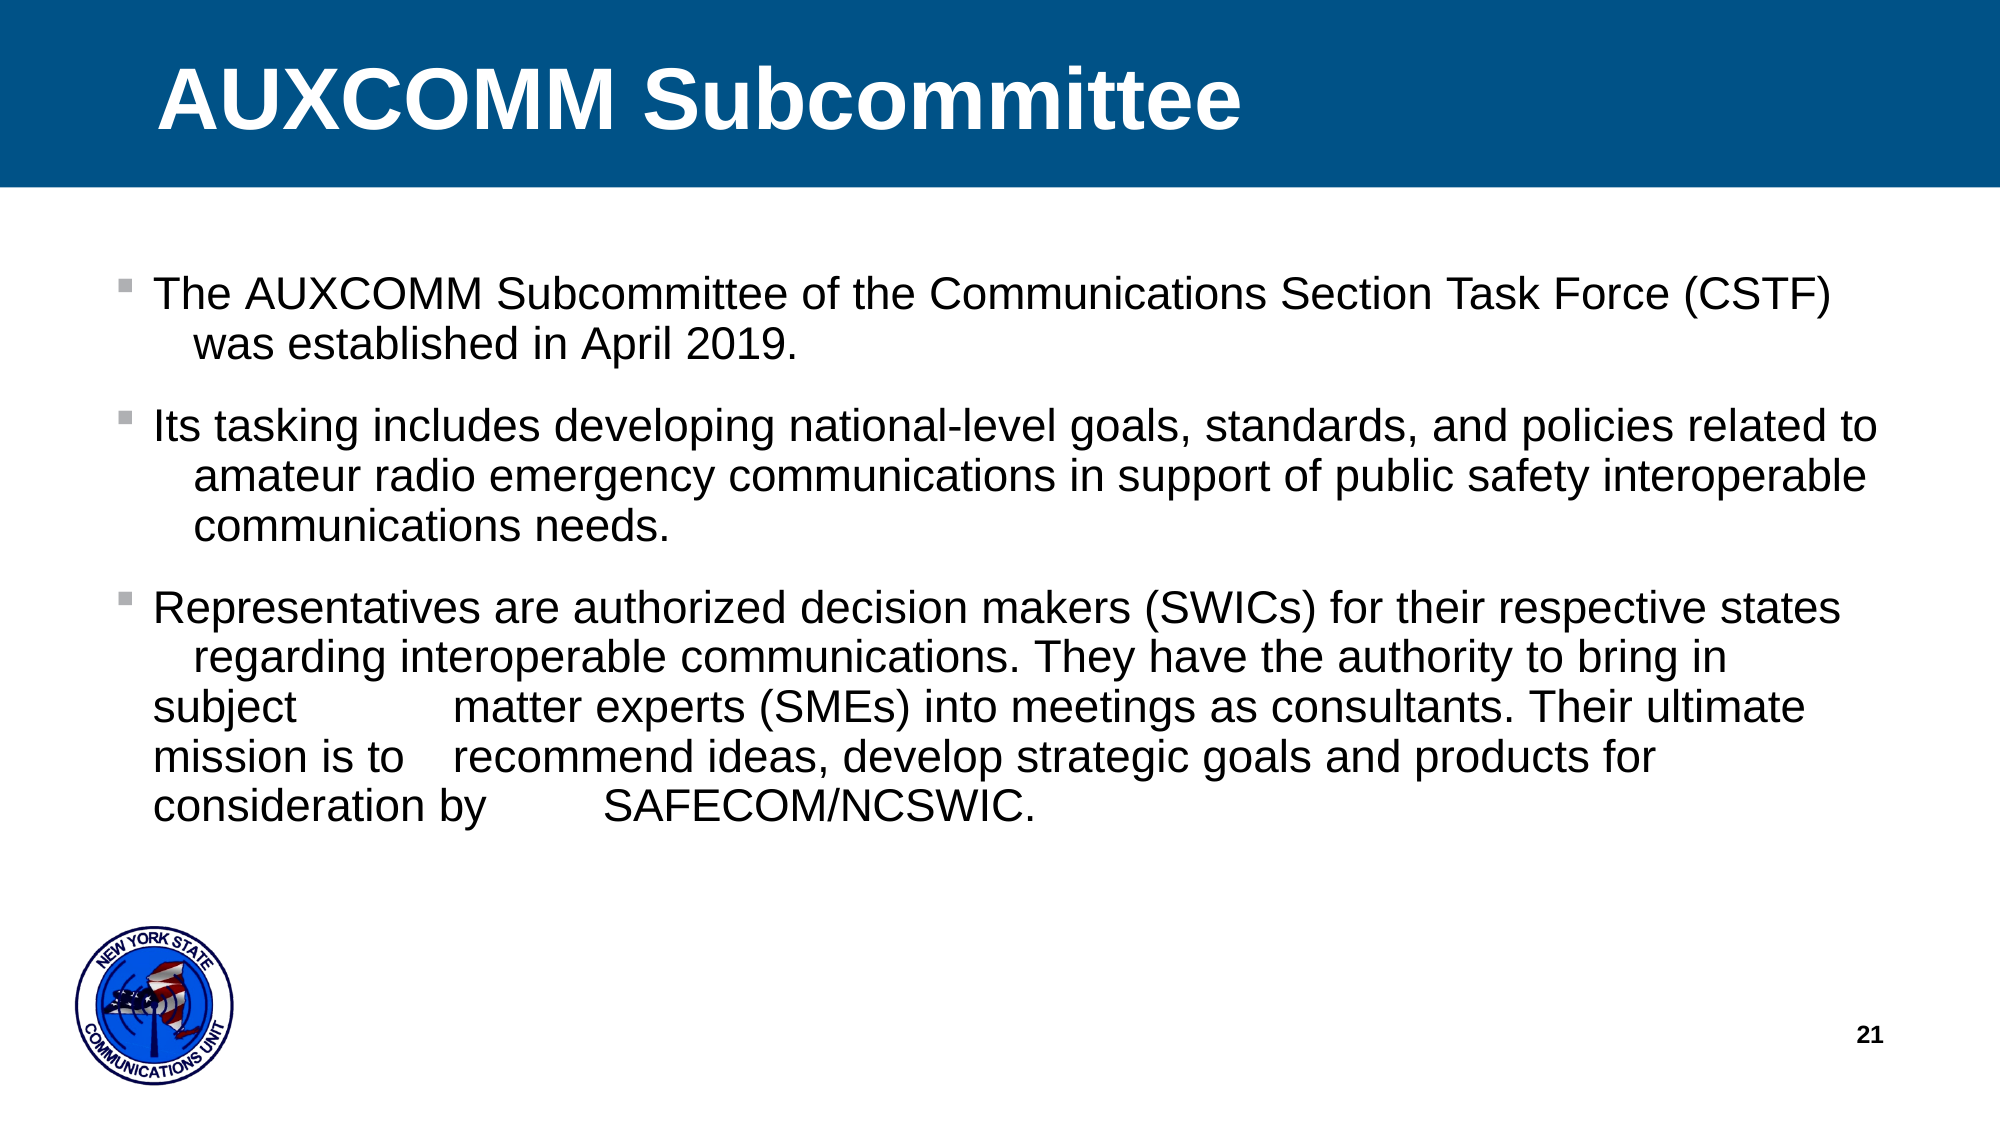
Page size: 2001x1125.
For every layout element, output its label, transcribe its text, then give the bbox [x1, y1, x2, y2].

picture [69, 924, 238, 1088]
text_box The AUXCOMM Subcommittee of the Communications Section Task Force (CSTF) was established in April 2019. Its tasking includes developing national-level goals, standards, and policies related to amateur radio emergency communications in support of public safety interoperable communications needs. Representatives are authorized decision makers (SWICs) for their respective states regarding interoperable communications. They have the authority to bring in subject matter experts (SMEs) into meetings as consultants. Their ultimate mission is to recommend ideas, develop strategic goals and products for consideration by SAFECOM/NCSWIC. [112, 261, 1882, 831]
text_box [0, 0, 2000, 188]
slide_number 21 [1850, 1019, 1894, 1125]
title AUXCOMM Subcommittee [153, 40, 2000, 231]
